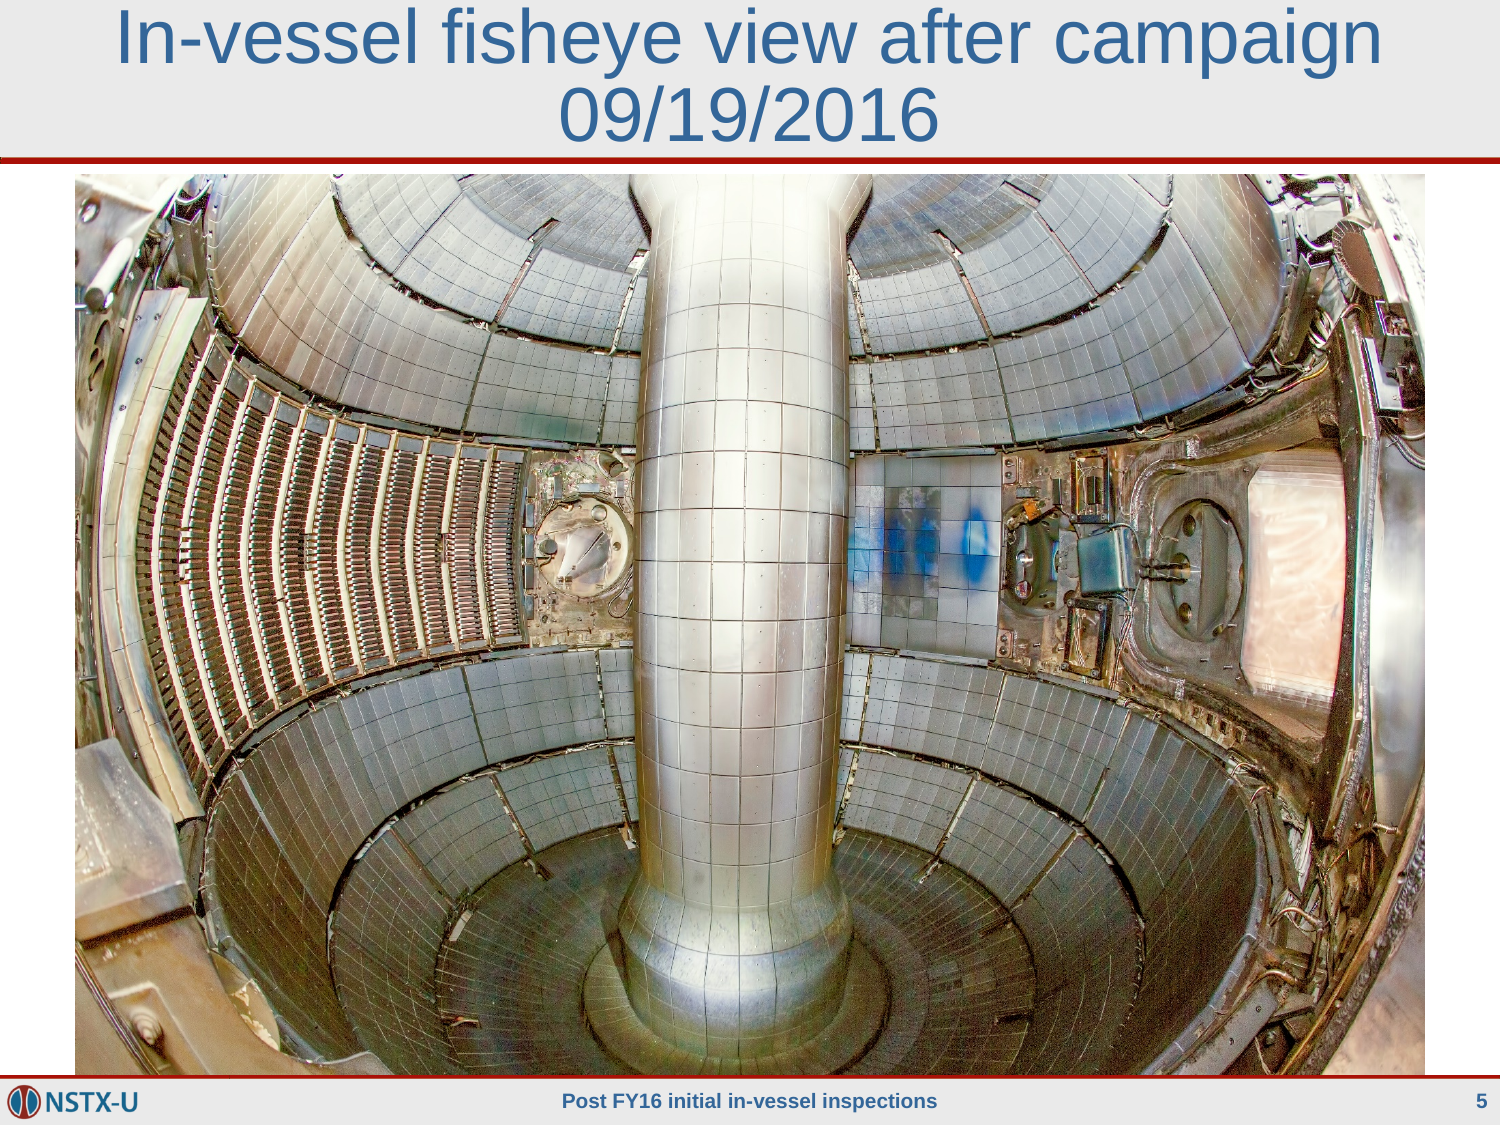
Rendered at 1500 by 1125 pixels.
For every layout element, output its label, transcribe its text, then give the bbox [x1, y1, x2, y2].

picture [0, 158, 1500, 164]
picture [0, 174, 1500, 1125]
title In-vessel fisheye view after campaign 09/19/2016 [0, 0, 1500, 158]
